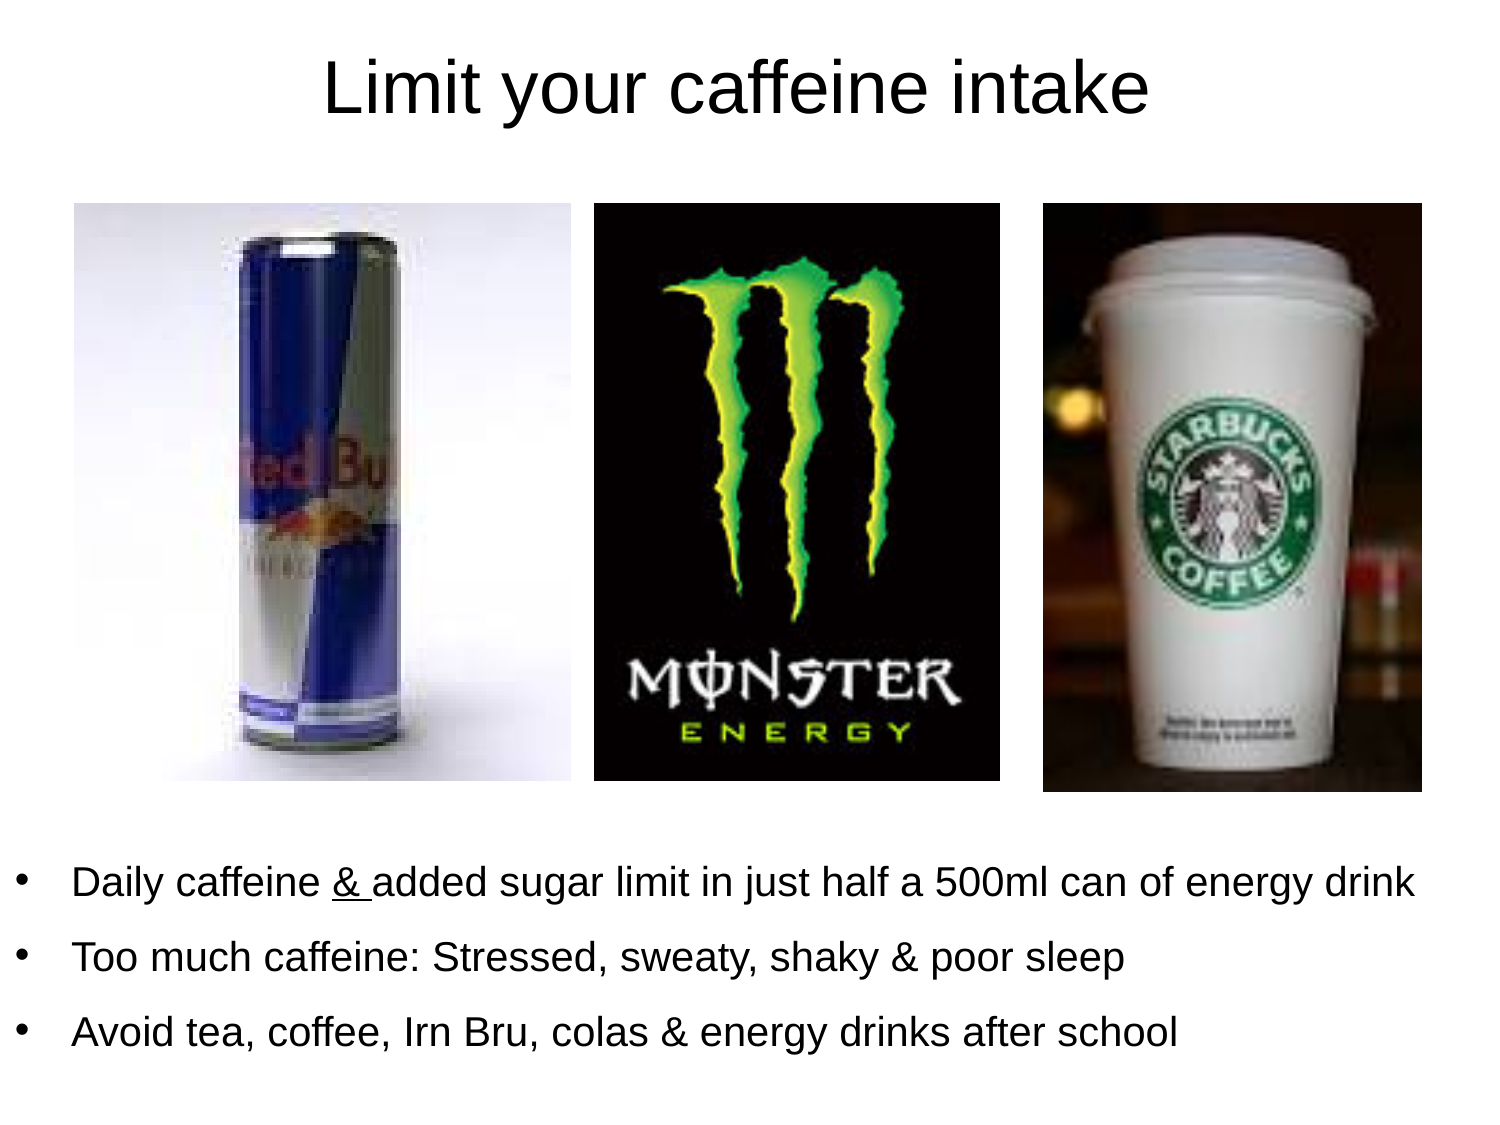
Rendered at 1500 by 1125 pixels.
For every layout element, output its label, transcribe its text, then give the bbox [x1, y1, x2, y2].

text_box Limit your caffeine intake [53, 30, 1422, 136]
text_box Daily caffeine & added sugar limit in just half a 500ml can of energy drink Too much caffeine: Stressed, sweaty, shaky & poor sleep Avoid tea, coffee, Irn Bru, colas & energy drinks after school [0, 822, 1500, 1062]
picture [593, 203, 1000, 781]
picture [1042, 203, 1422, 793]
picture [74, 203, 571, 781]
